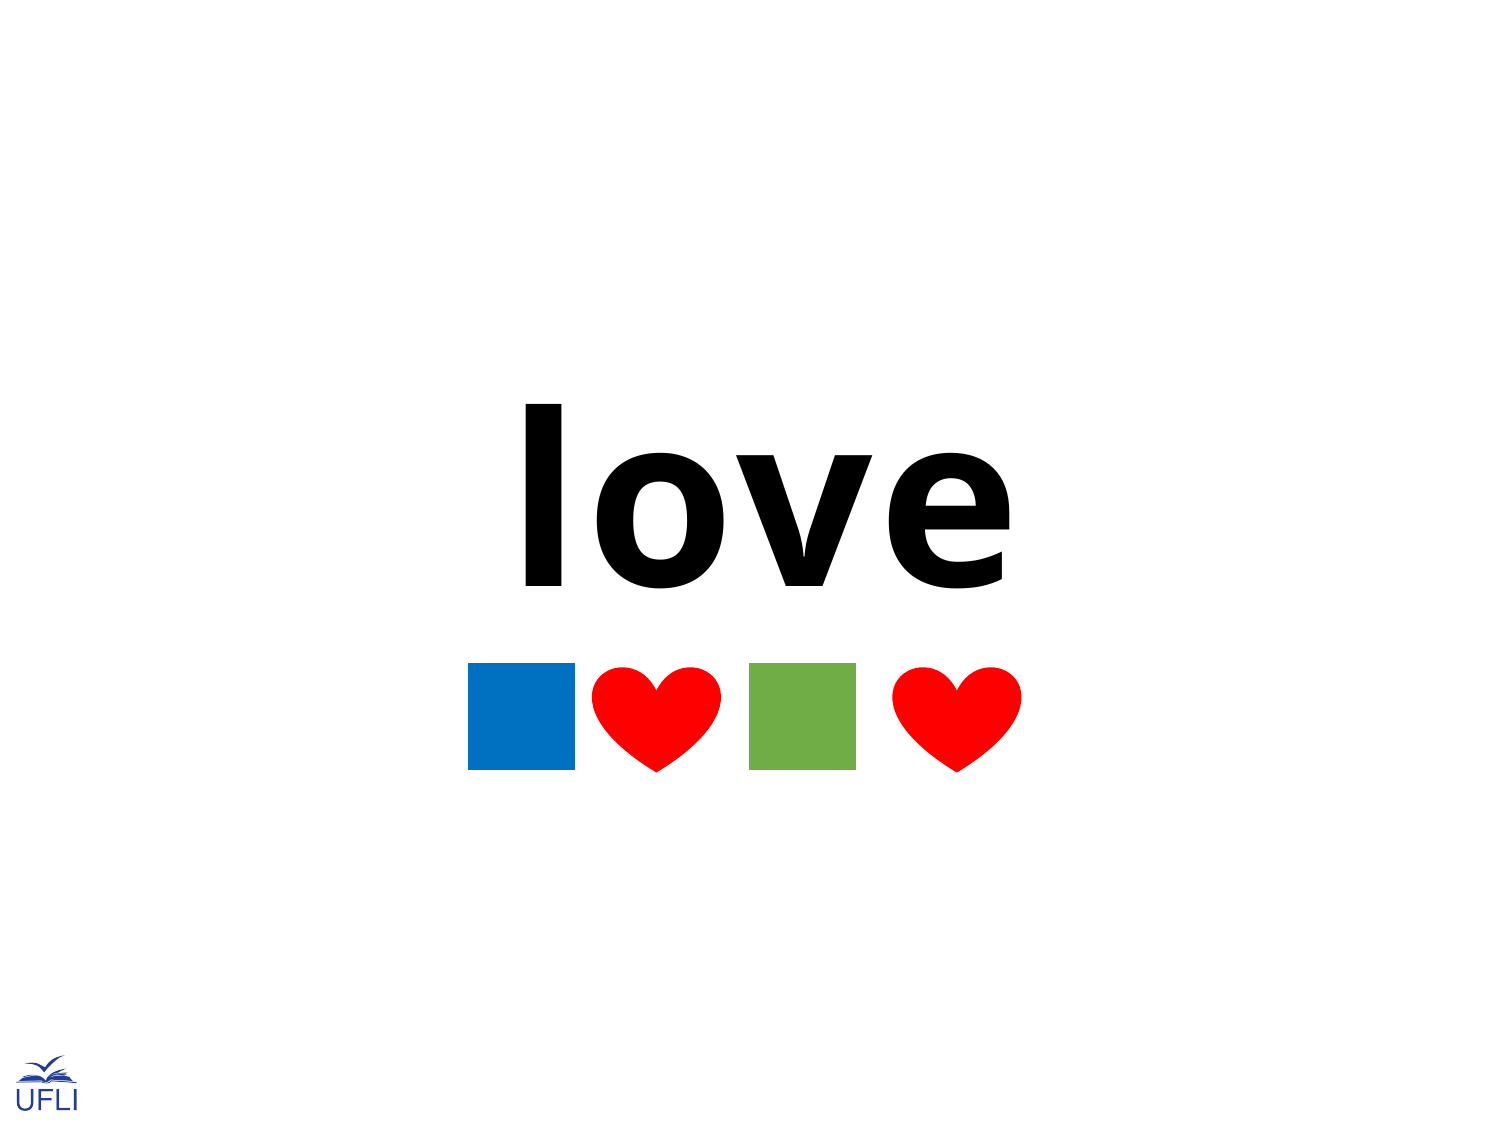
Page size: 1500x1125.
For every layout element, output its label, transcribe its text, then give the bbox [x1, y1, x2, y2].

text_box [892, 667, 1022, 773]
text_box [749, 663, 856, 770]
text_box [591, 667, 721, 773]
text_box [468, 663, 575, 770]
picture [12, 1053, 81, 1114]
text_box love [13, 338, 1500, 642]
